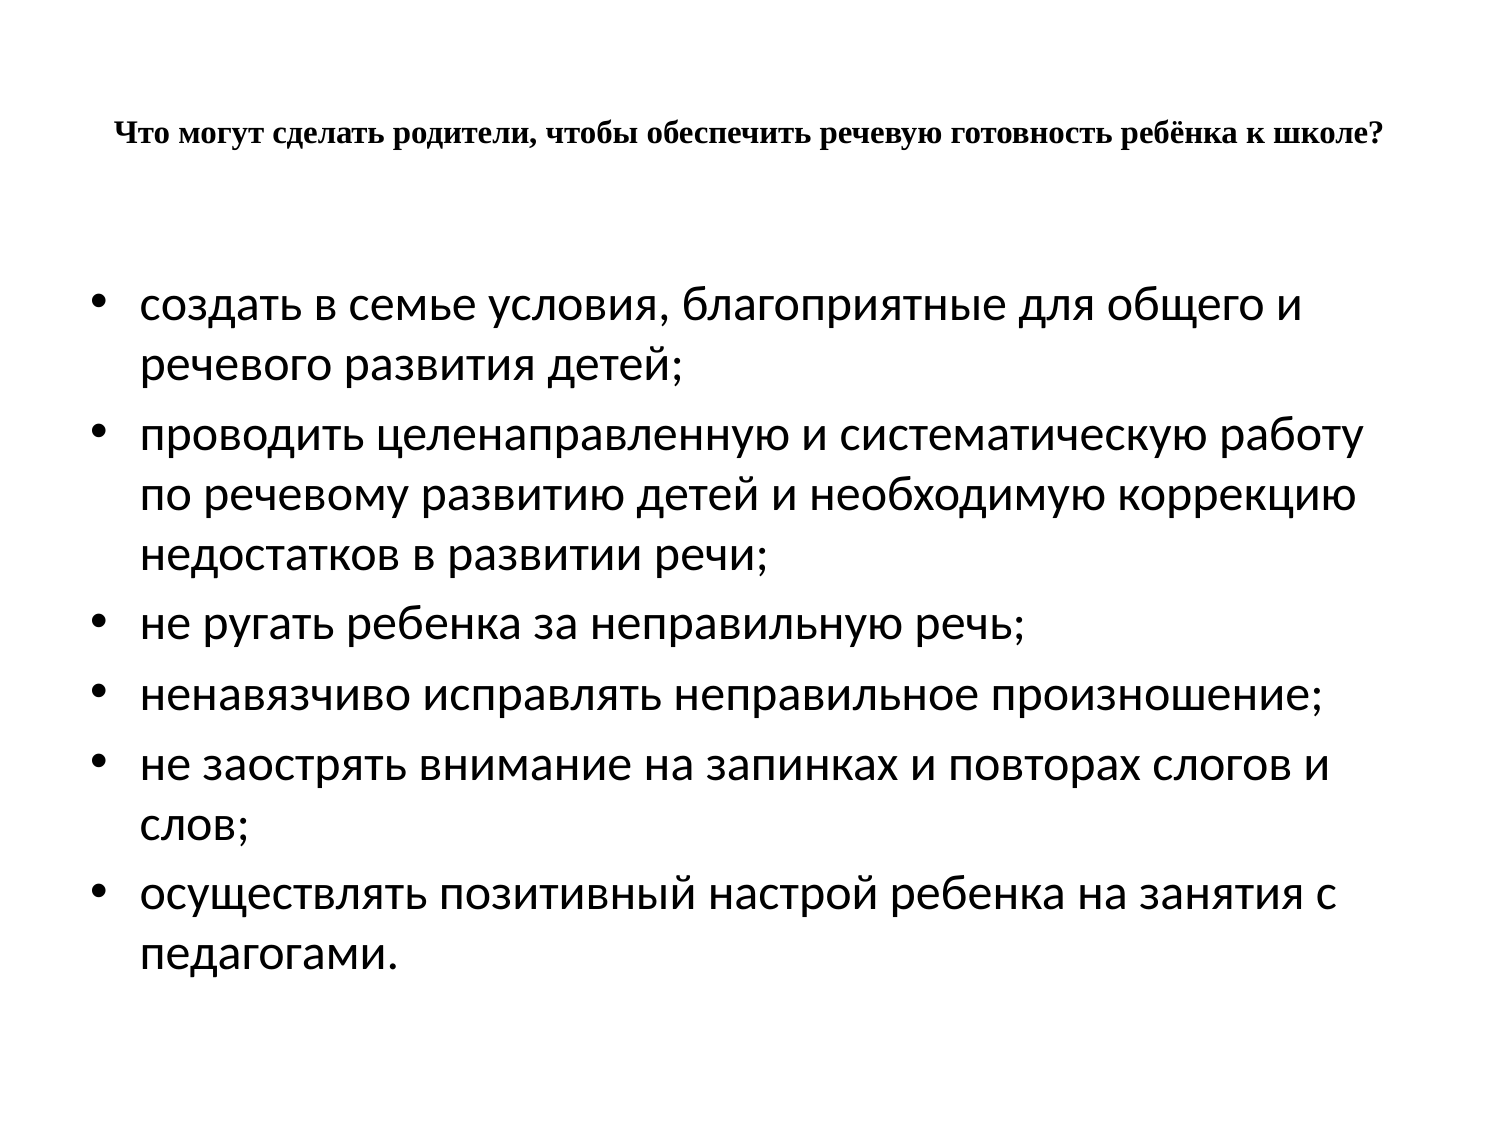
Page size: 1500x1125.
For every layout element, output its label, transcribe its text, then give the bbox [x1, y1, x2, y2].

title Что могут сделать родители, чтобы обеспечить речевую готовность ребёнка к школе? [75, 45, 1425, 233]
list создать в семье условия, благоприятные для общего и речевого развития детей; проводить целенаправленную и систематическую работу по речевому развитию детей и необходимую коррекцию недостатков в развитии речи; не ругать ребенка за неправильную речь; ненавязчиво исправлять неправильное произношение; не заострять внимание на запинках и повторах слогов и слов; осуществлять позитивный настрой ребенка на занятия с педагогами. [75, 262, 1425, 1005]
